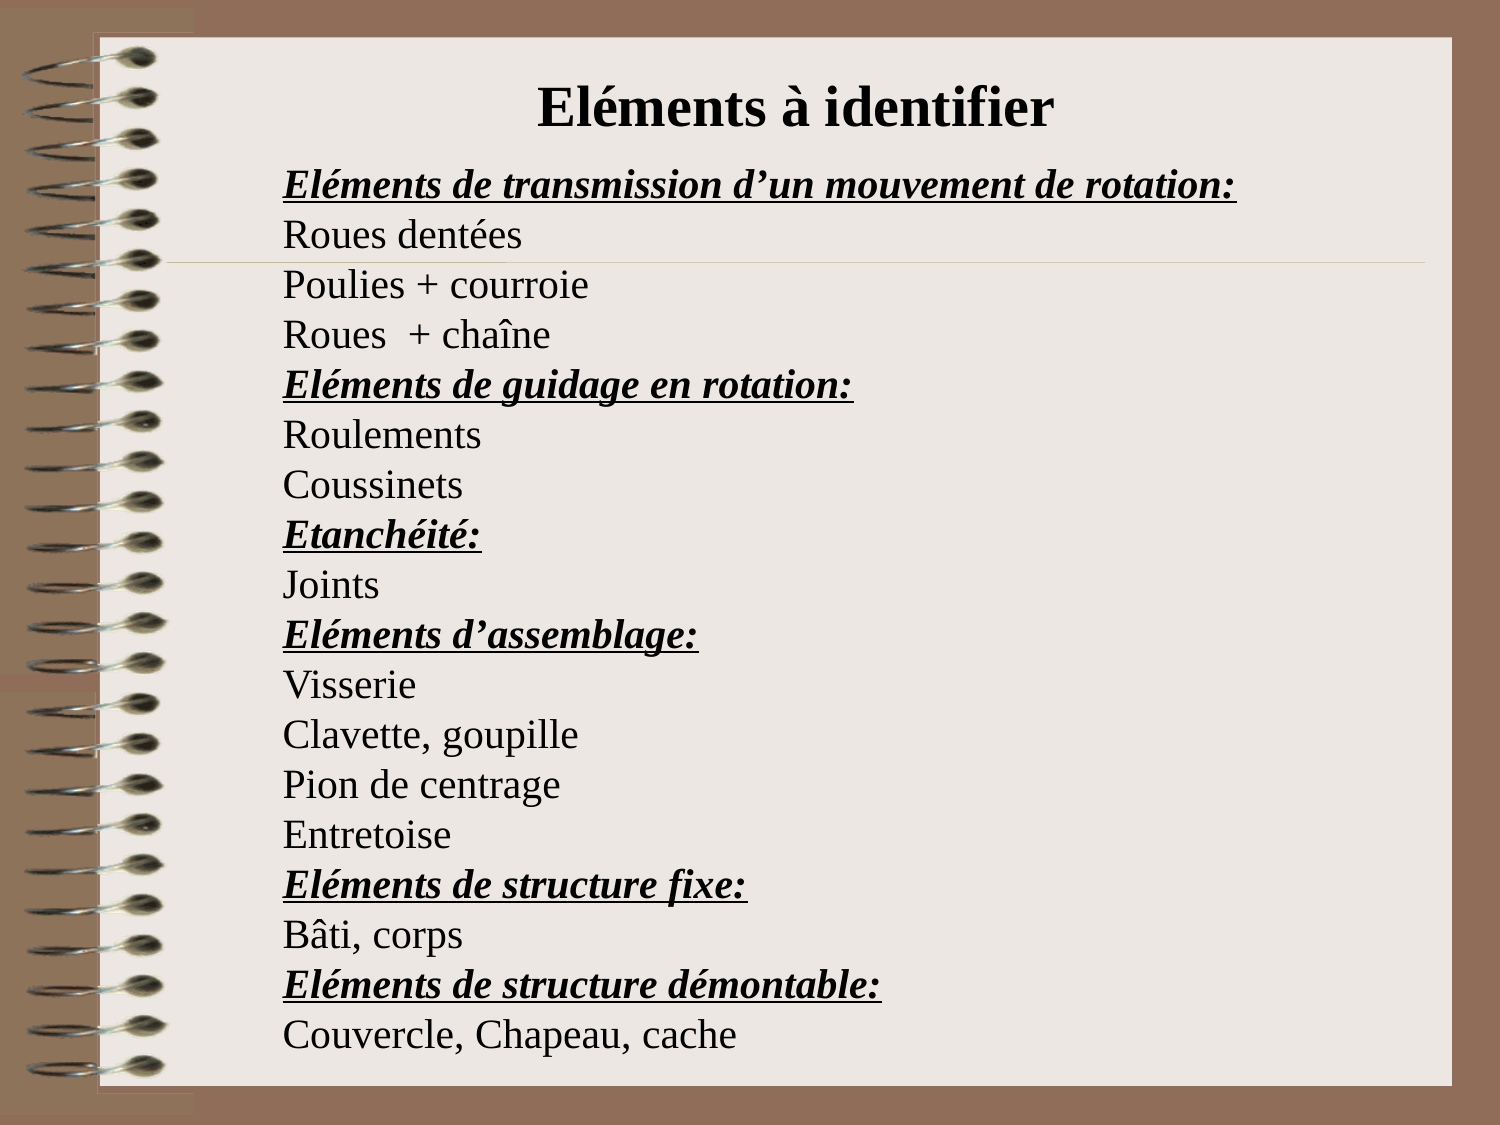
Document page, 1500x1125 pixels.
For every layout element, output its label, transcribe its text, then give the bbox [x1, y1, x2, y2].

text_box Eléments à identifier [522, 60, 1071, 146]
picture [0, 692, 194, 1115]
picture [0, 8, 194, 674]
text_box Eléments de transmission d’un mouvement de rotation: Roues dentées Poulies + courroie Roues + chaîne Eléments de guidage en rotation: Roulements Coussinets Etanchéité: Joints Eléments d’assemblage: Visserie Clavette, goupille Pion de centrage Entretoise Eléments de structure fixe: Bâti, corps Eléments de structure démontable: Couvercle, Chapeau, cache [267, 148, 1252, 1065]
